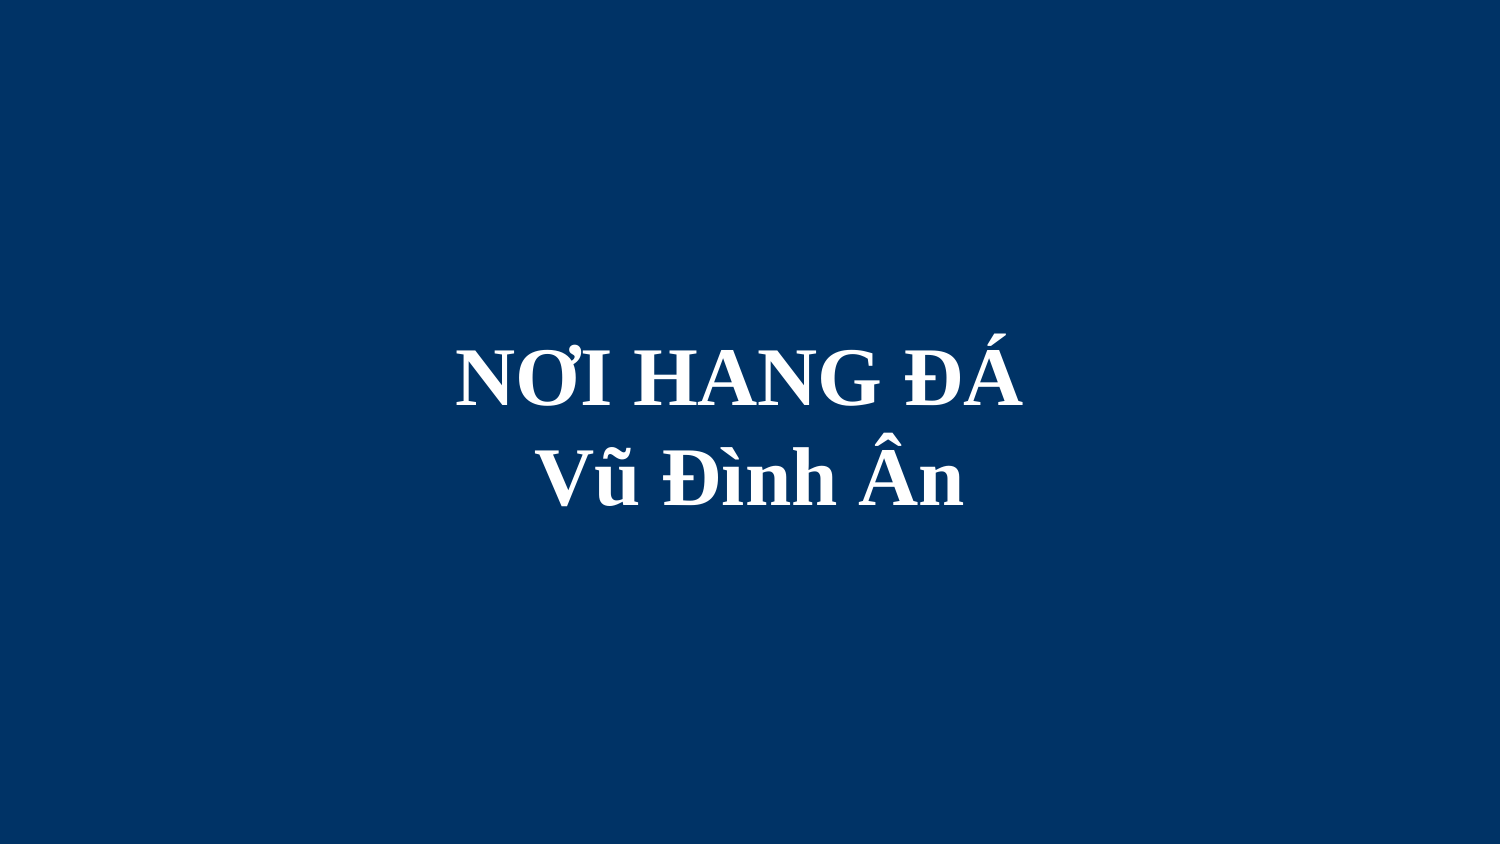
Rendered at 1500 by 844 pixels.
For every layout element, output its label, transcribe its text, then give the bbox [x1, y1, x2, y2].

title NƠI HANG ĐÁ Vũ Đình Ân [0, 0, 1500, 844]
